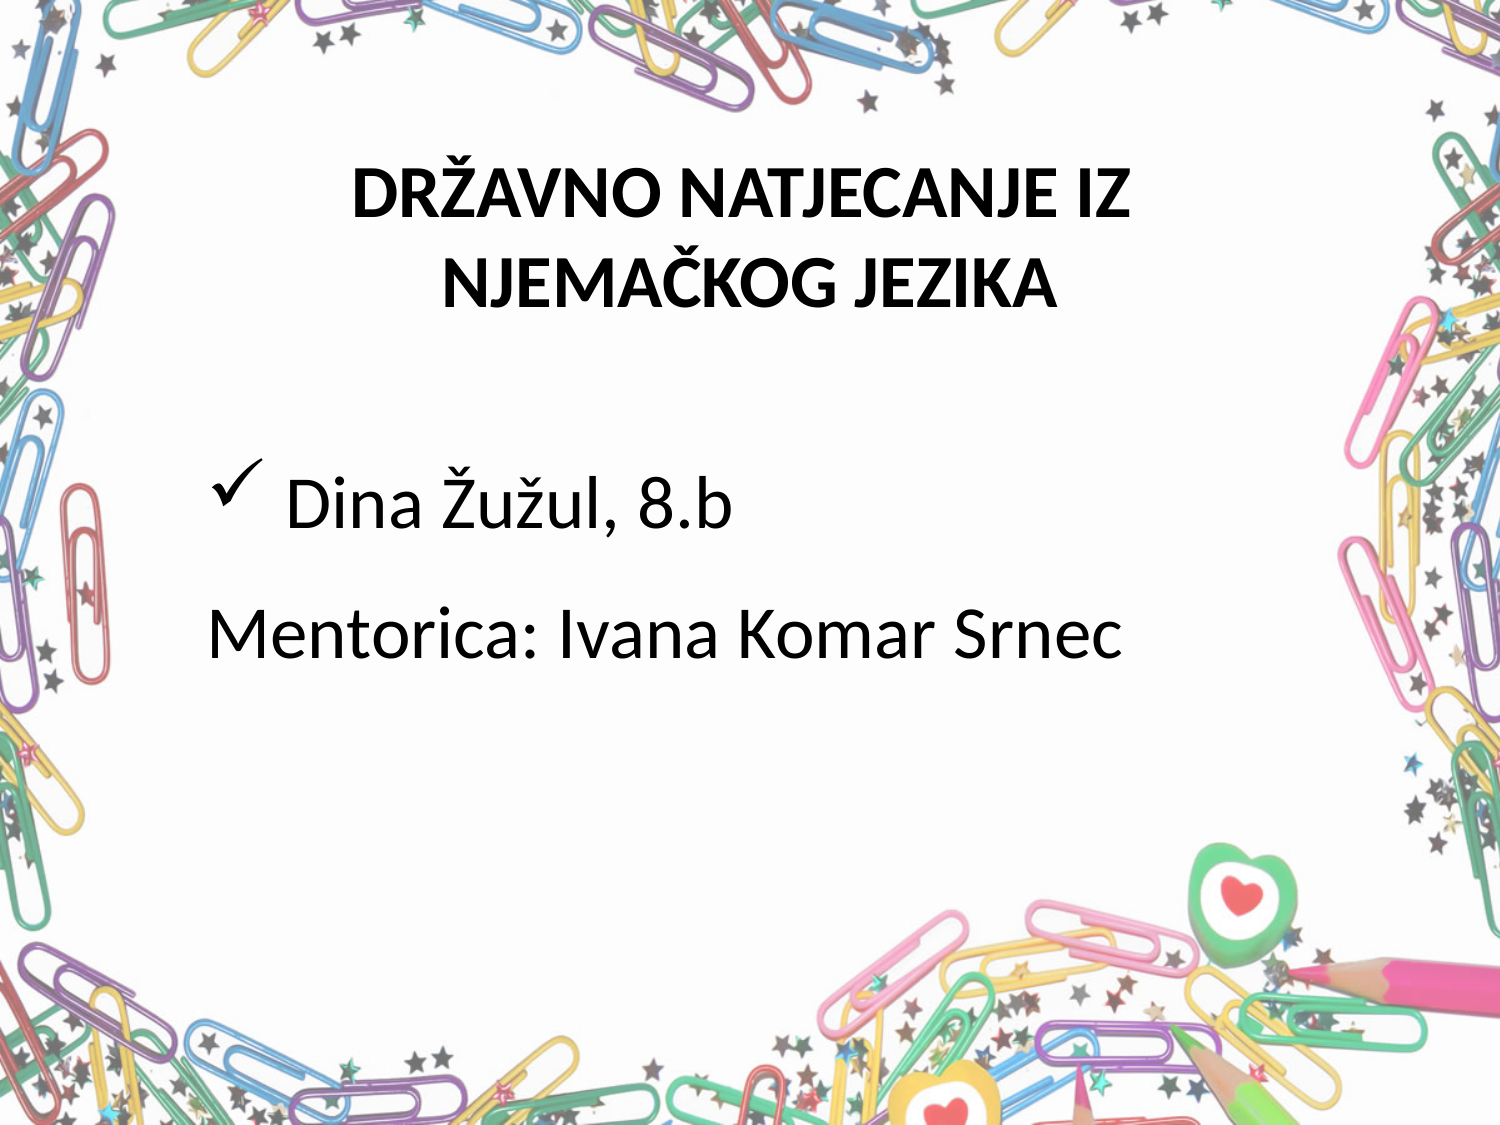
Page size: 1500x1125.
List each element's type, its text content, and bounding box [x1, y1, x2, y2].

title DRŽAVNO NATJECANJE IZ NJEMAČKOG JEZIKA [75, 138, 1425, 327]
list Dina Žužul, 8.b Mentorica: Ivana Komar Srnec [191, 446, 1258, 917]
